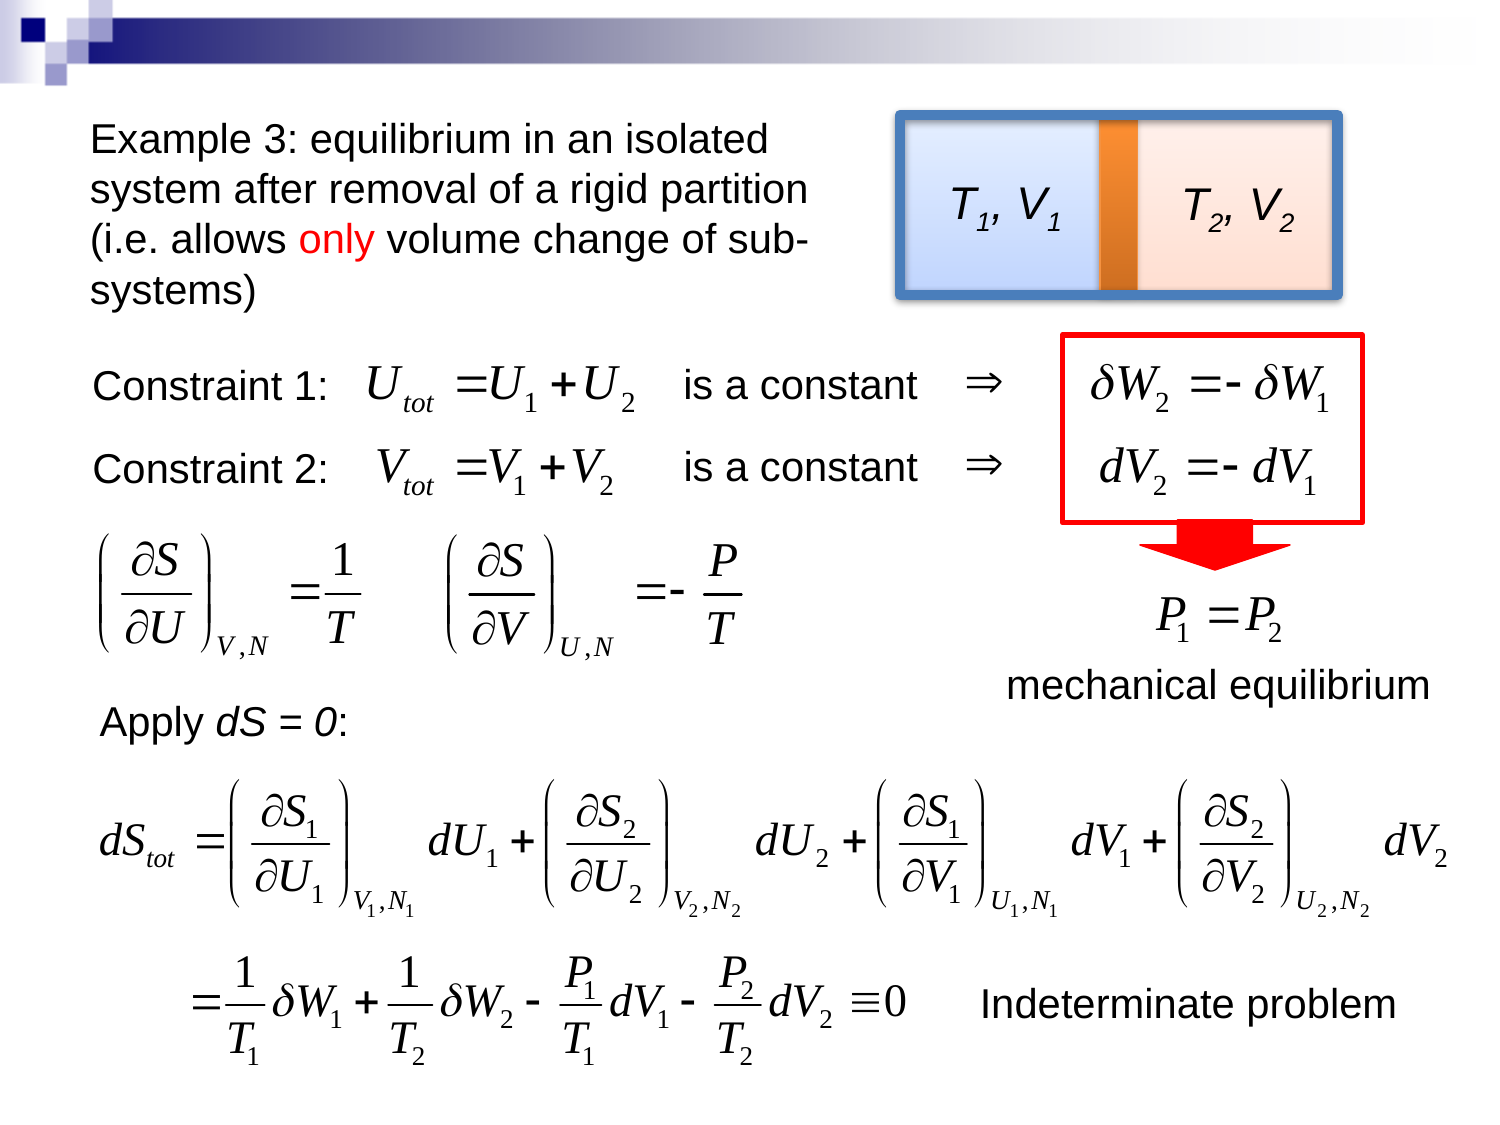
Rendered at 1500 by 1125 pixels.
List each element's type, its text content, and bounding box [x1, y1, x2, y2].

text_box Constraint 1: [77, 351, 357, 417]
text_box [1062, 335, 1363, 523]
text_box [1083, 349, 1339, 426]
text_box mechanical equilibrium [977, 650, 1460, 715]
text_box is a constant [668, 350, 1044, 415]
text_box Indeterminate problem [964, 969, 1415, 1035]
text_box [1139, 519, 1290, 571]
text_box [958, 359, 1022, 411]
text_box [899, 114, 1338, 296]
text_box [1146, 579, 1294, 656]
text_box Constraint 2: [77, 433, 366, 499]
text_box is a constant [668, 432, 1044, 497]
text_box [1091, 435, 1326, 508]
picture [0, 0, 1500, 1125]
text_box T2, V2 [1160, 167, 1315, 245]
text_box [437, 525, 753, 672]
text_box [371, 435, 623, 508]
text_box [958, 441, 1022, 493]
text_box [91, 769, 1458, 926]
text_box Example 3: equilibrium in an isolated system after removal of a rigid partition (i.e. allows only volume change of sub-systems) [74, 104, 825, 320]
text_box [360, 349, 646, 426]
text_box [181, 942, 916, 1076]
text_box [89, 524, 370, 672]
text_box Apply dS = 0: [84, 687, 385, 753]
